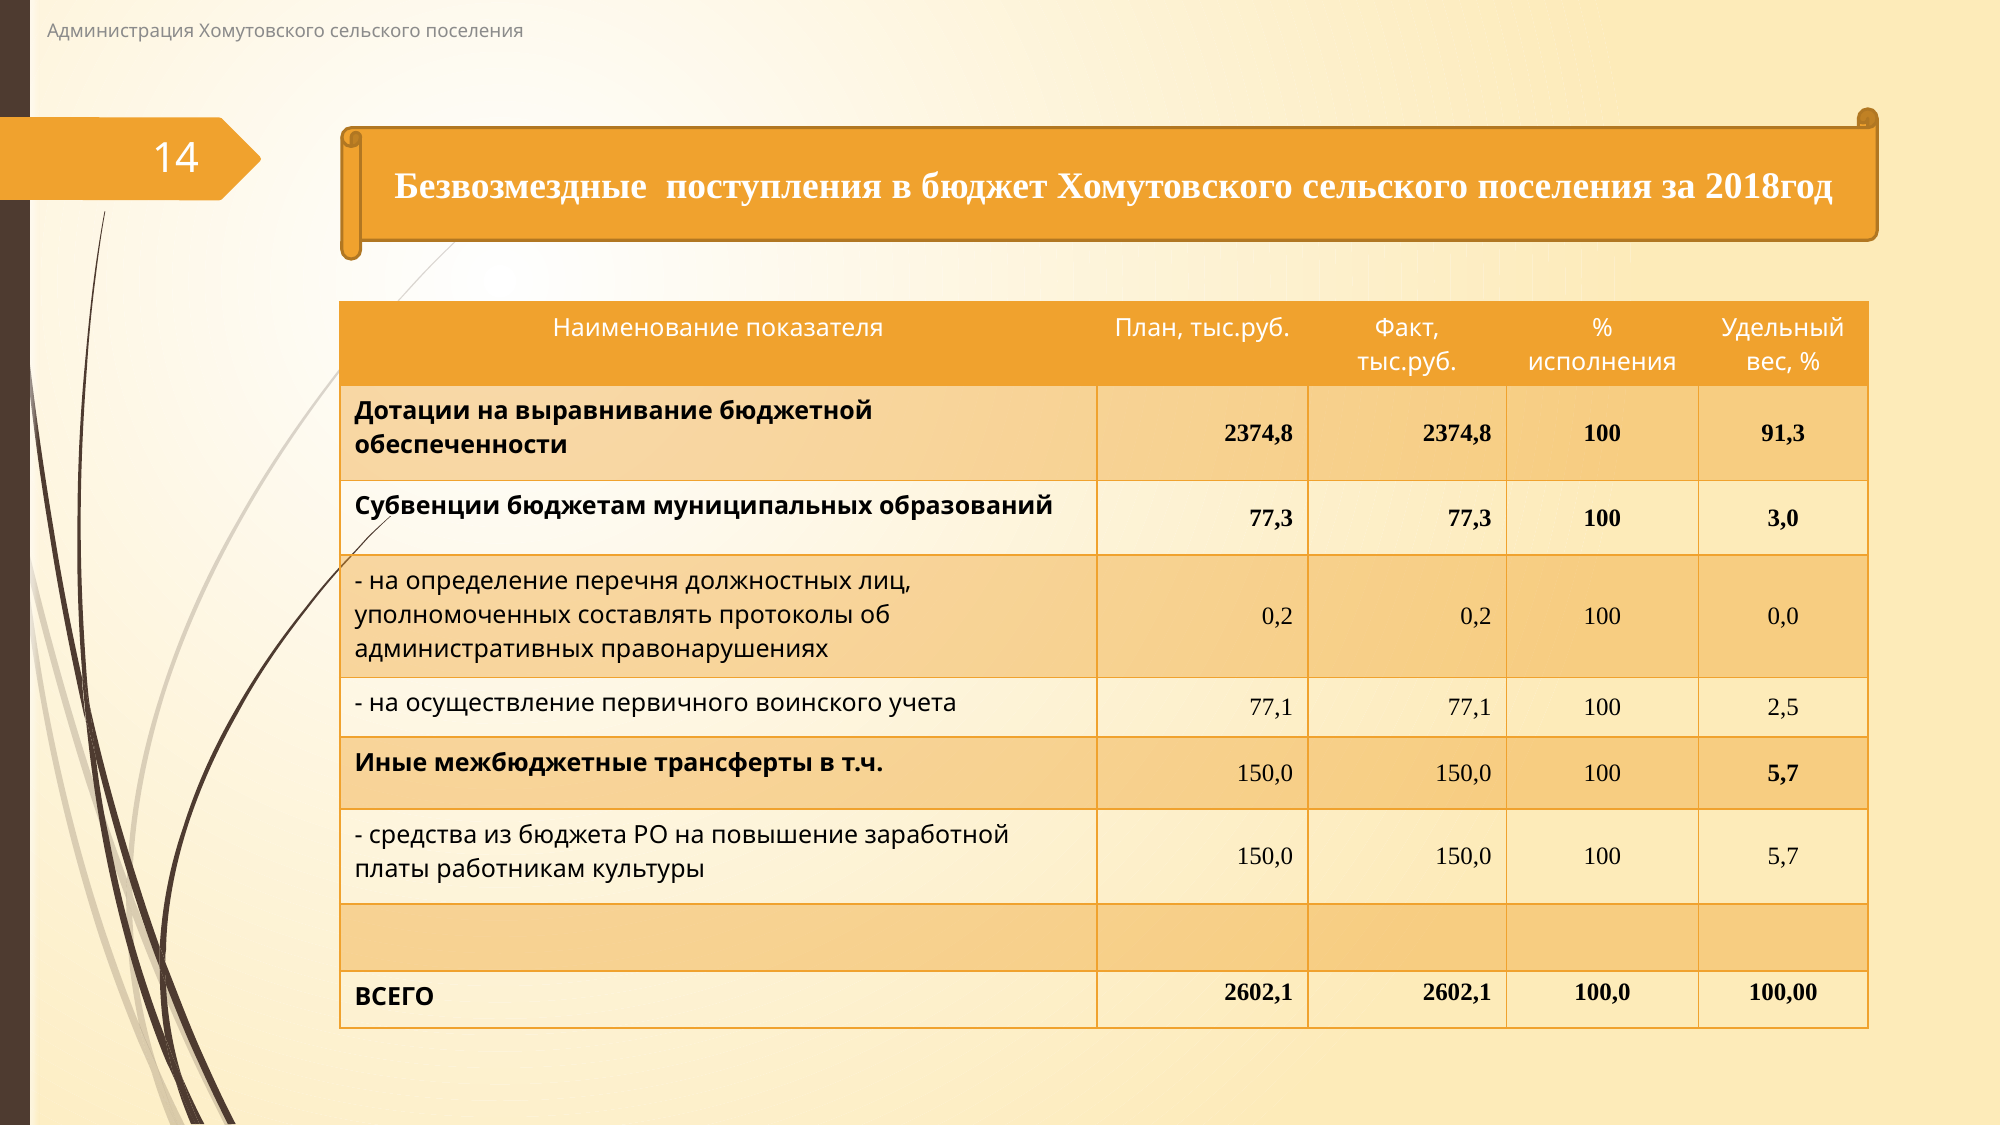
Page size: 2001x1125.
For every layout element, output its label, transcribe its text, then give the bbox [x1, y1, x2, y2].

table_cell [1309, 905, 1506, 970]
table_cell - средства из бюджета РО на повышение заработной платы работникам культуры [341, 810, 1096, 903]
table_cell 2374,8 [1309, 386, 1506, 480]
table_cell 150,0 [1309, 738, 1506, 808]
table_cell 0,2 [1098, 556, 1307, 677]
text_box Безвозмездные поступления в бюджет Хомутовского сельского поселения за 2018год [340, 107, 1879, 261]
table_header План, тыс.руб. [1098, 303, 1307, 384]
table_cell Иные межбюджетные трансферты в т.ч. [341, 738, 1096, 808]
table_header Наименование показателя [341, 303, 1096, 384]
table_cell 5,7 [1699, 810, 1867, 903]
table_cell 150,0 [1098, 810, 1307, 903]
table_cell 2602,1 [1309, 972, 1506, 1027]
table_cell - на осуществление первичного воинского учета [341, 678, 1096, 736]
table_header % исполнения [1507, 303, 1698, 384]
table_cell 77,3 [1309, 481, 1506, 554]
table_cell 2374,8 [1098, 386, 1307, 480]
table_cell 100 [1507, 481, 1698, 554]
table_cell 2602,1 [1098, 972, 1307, 1027]
table_header Факт, тыс.руб. [1309, 303, 1506, 384]
table_cell [1098, 905, 1307, 970]
table_cell 77,3 [1098, 481, 1307, 554]
table_cell 100,0 [1507, 972, 1698, 1027]
table_cell 0,2 [1309, 556, 1506, 677]
table_cell 77,1 [1309, 678, 1506, 736]
table_cell [341, 905, 1096, 970]
table_cell ВСЕГО [341, 972, 1096, 1027]
table_cell [1699, 905, 1867, 970]
table_cell 150,0 [1098, 738, 1307, 808]
table_cell - на определение перечня должностных лиц, уполномоченных составлять протоколы об административных правонарушениях [341, 556, 1096, 677]
table_cell 100 [1507, 738, 1698, 808]
table_cell 100 [1507, 810, 1698, 903]
table_cell 100 [1507, 678, 1698, 736]
table_cell Дотации на выравнивание бюджетной обеспеченности [341, 386, 1096, 480]
table_cell 150,0 [1309, 810, 1506, 903]
table_cell 100,00 [1699, 972, 1867, 1027]
slide_number 14 [87, 129, 216, 190]
table_cell 5,7 [1699, 738, 1867, 808]
table_cell 77,1 [1098, 678, 1307, 736]
table_cell Субвенции бюджетам муниципальных образований [341, 481, 1096, 554]
table_cell 100 [1507, 386, 1698, 480]
table_cell 2,5 [1699, 678, 1867, 736]
table_cell 100 [1507, 556, 1698, 677]
footer Администрация Хомутовского сельского поселения [32, 0, 1283, 60]
table_cell [1507, 905, 1698, 970]
table_cell 3,0 [1699, 481, 1867, 554]
table_cell 91,3 [1699, 386, 1867, 480]
table_header Удельный вес, % [1699, 303, 1867, 384]
table_cell 0,0 [1699, 556, 1867, 677]
